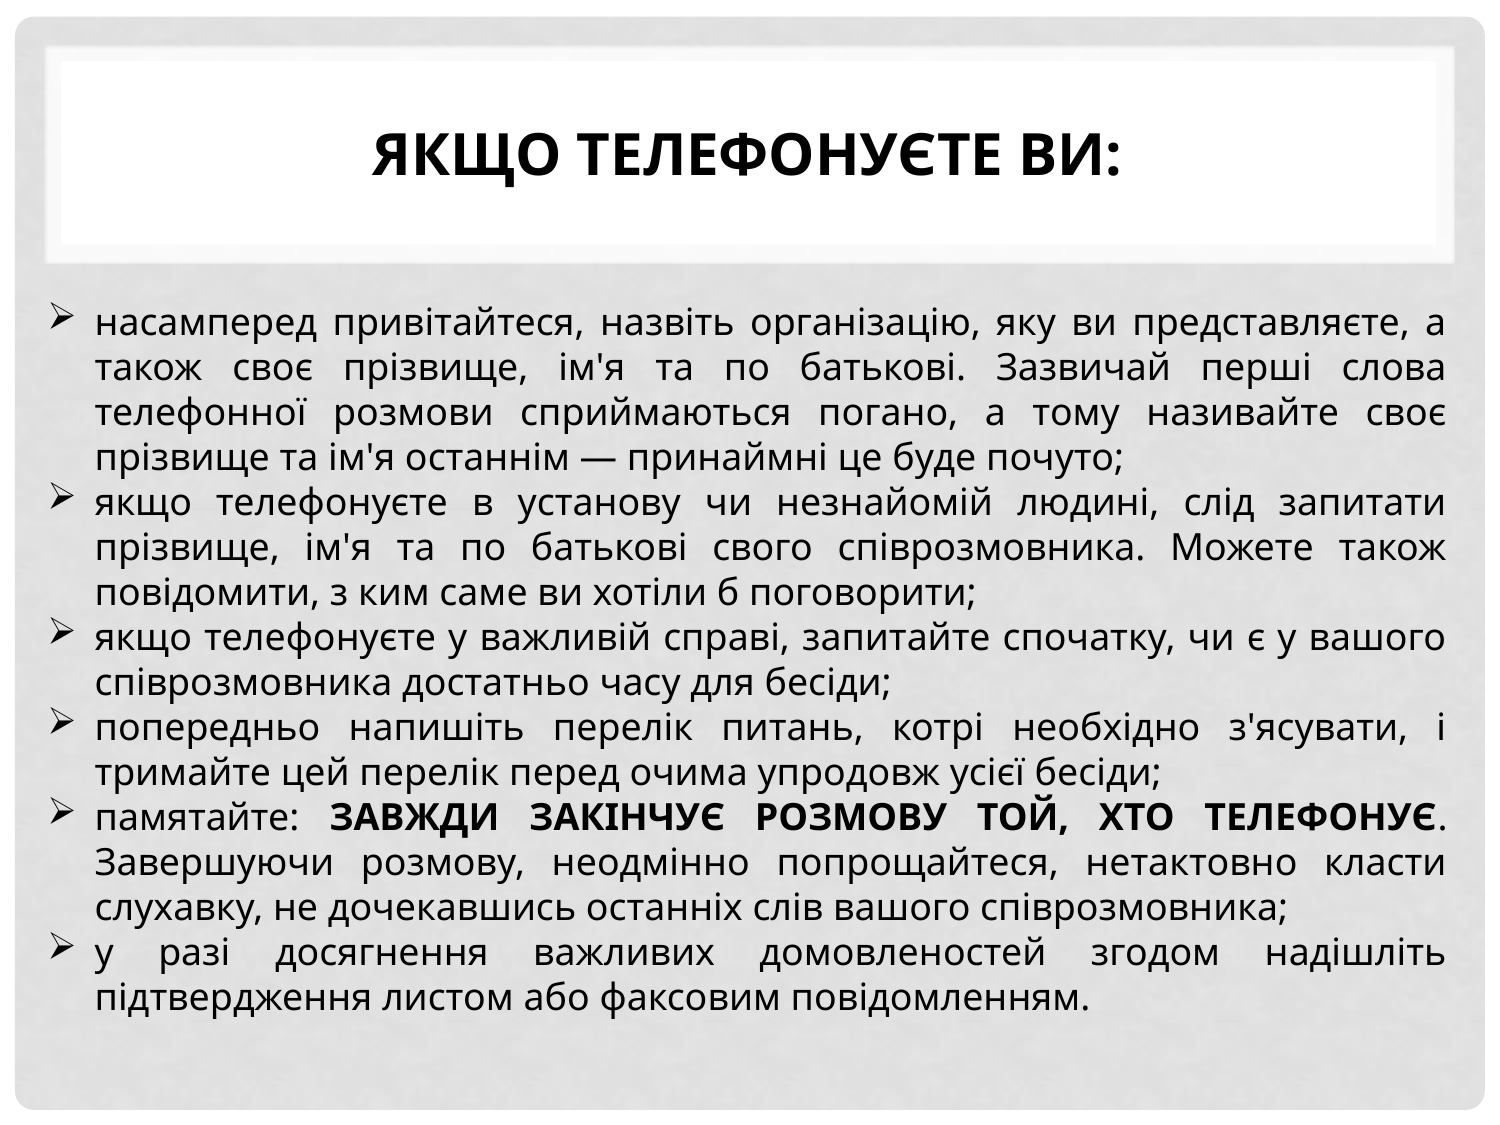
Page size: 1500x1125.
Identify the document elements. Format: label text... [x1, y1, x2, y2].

text_box насамперед привітайтеся, назвіть організацію, яку ви представляєте, а також своє прізвище, ім'я та по батькові. Зазвичай перші слова телефонної розмови сприймаються погано, а тому називайте своє прізвище та ім'я останнім — принаймні це буде почуто; якщо телефонуєте в установу чи незнайомій людині, слід запитати прізвище, ім'я та по батькові свого співрозмовника. Можете також повідомити, з ким саме ви хотіли б поговорити; якщо телефонуєте у важливій справі, запитайте спочатку, чи є у вашого співрозмовника достатньо часу для бесіди; попередньо напишіть перелік питань, котрі необхідно з'ясувати, і тримайте цей перелік перед очима упродовж усієї бесіди; памятайте: ЗАВЖДИ ЗАКІНЧУЄ РОЗМОВУ ТОЙ, ХТО ТЕЛЕФОНУЄ. Завершуючи розмову, неодмінно попрощайтеся, нетактовно класти слухавку, не дочекавшись останніх слів вашого співрозмовника; у разі досягнення важливих домовленостей згодом надішліть підтвердження листом або факсовим повідомленням. [32, 290, 1463, 1026]
title Якщо телефонуєте ви: [69, 66, 1425, 238]
